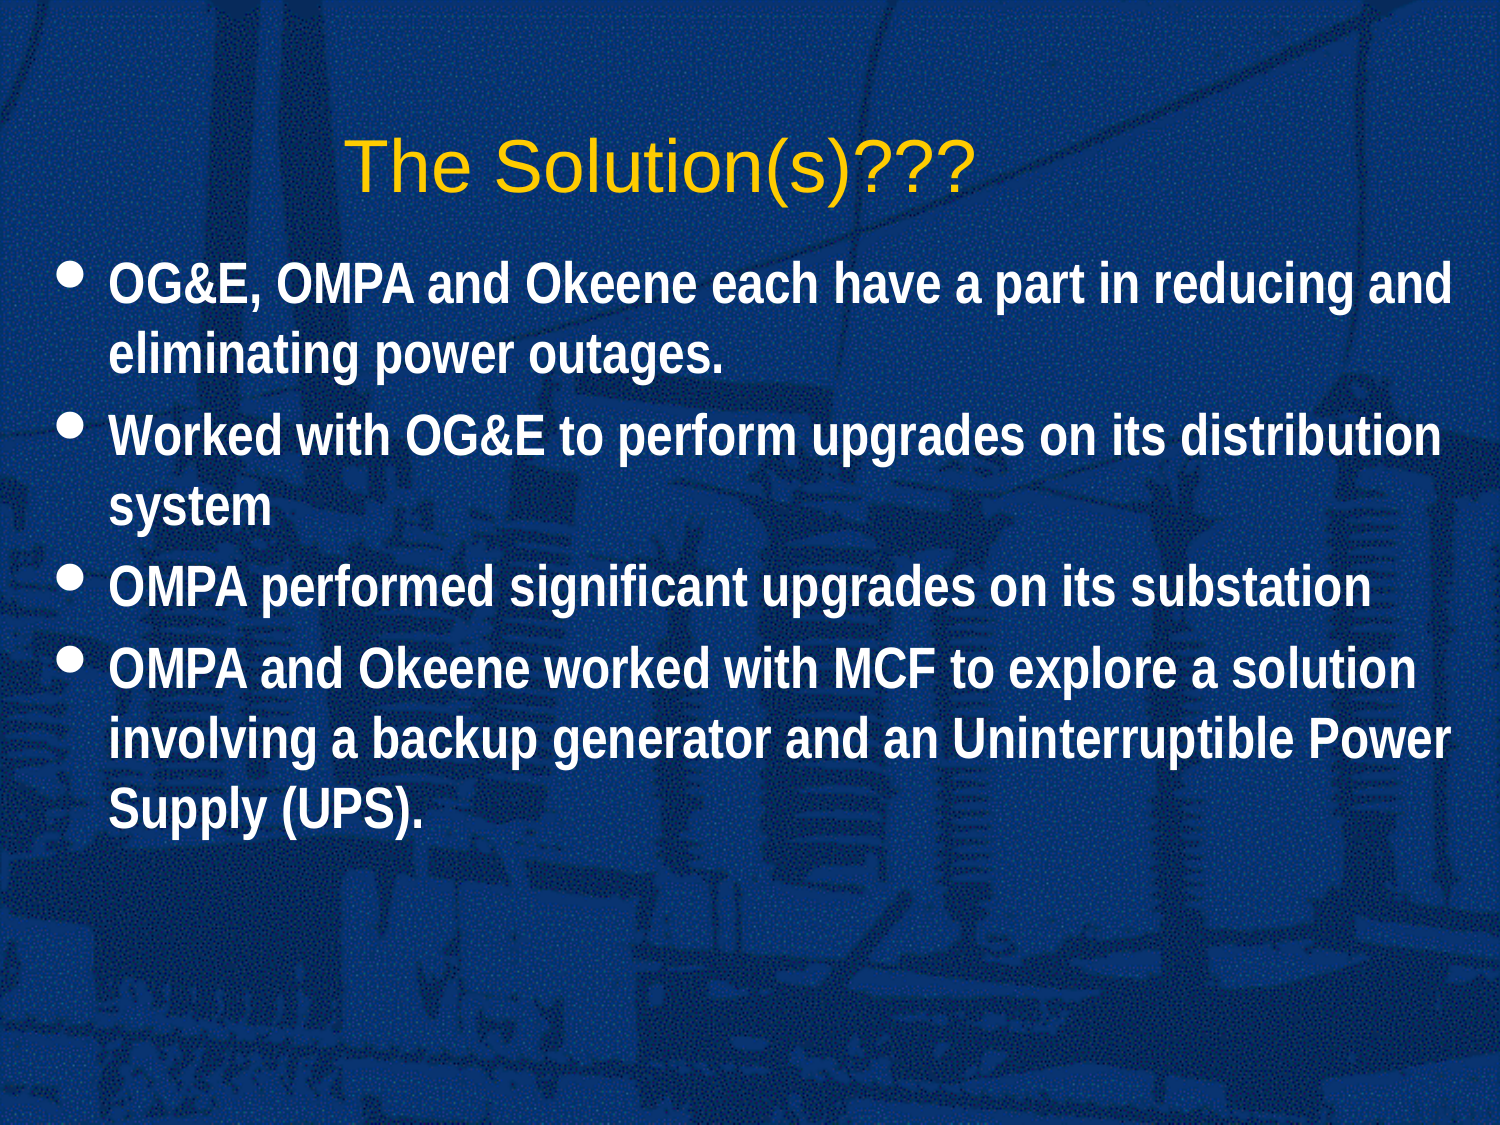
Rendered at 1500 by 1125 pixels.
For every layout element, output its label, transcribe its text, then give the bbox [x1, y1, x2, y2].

list OG&E, OMPA and Okeene each have a part in reducing and eliminating power outages. Worked with OG&E to perform upgrades on its distribution system OMPA performed significant upgrades on its substation OMPA and Okeene worked with MCF to explore a solution involving a backup generator and an Uninterruptible Power Supply (UPS). [37, 237, 1476, 1125]
picture [0, 0, 1500, 1125]
title The Solution(s)??? [74, 87, 1363, 237]
